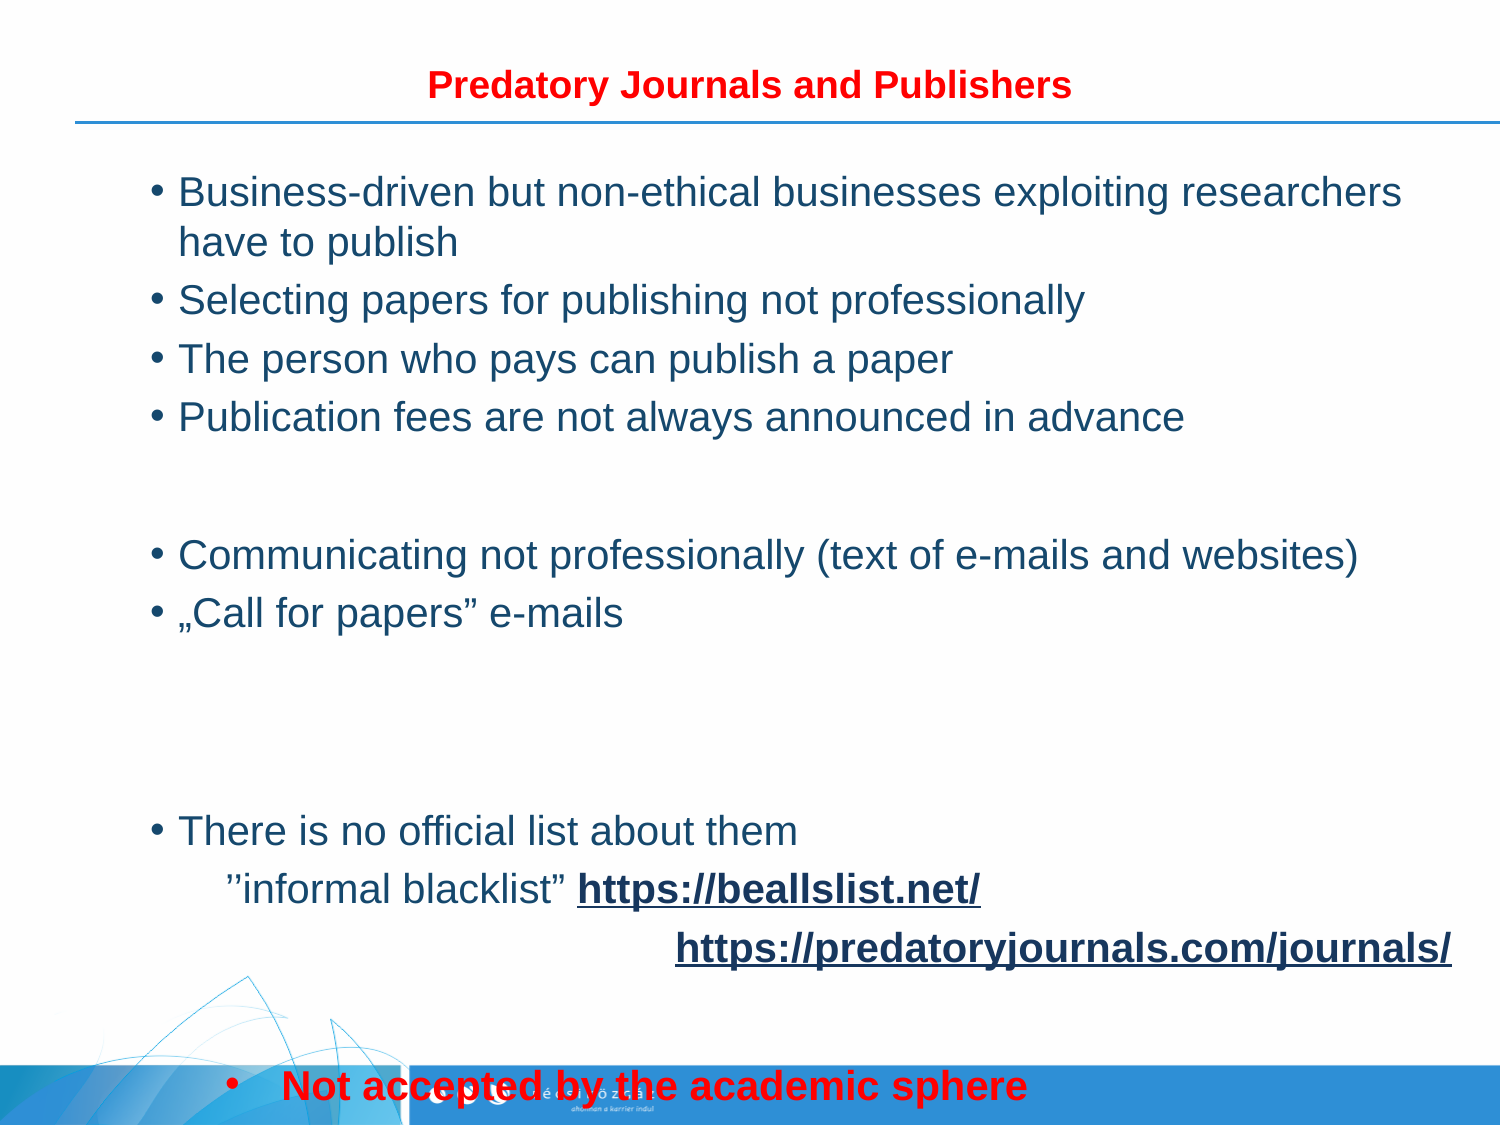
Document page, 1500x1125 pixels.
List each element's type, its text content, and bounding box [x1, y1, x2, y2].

picture [0, 0, 1500, 1125]
list Business-driven but non-ethical businesses exploiting researchers have to publish Selecting papers for publishing not professionally The person who pays can publish a paper Publication fees are not always announced in advance Communicating not professionally (text of e-mails and websites) „Call for papers” e-mails There is no official list about them ’’informal blacklist” https://beallslist.net/ https://predatoryjournals.com/journals/ Not accepted by the academic sphere [75, 106, 1481, 979]
title Predatory Journals and Publishers [75, 59, 1425, 106]
